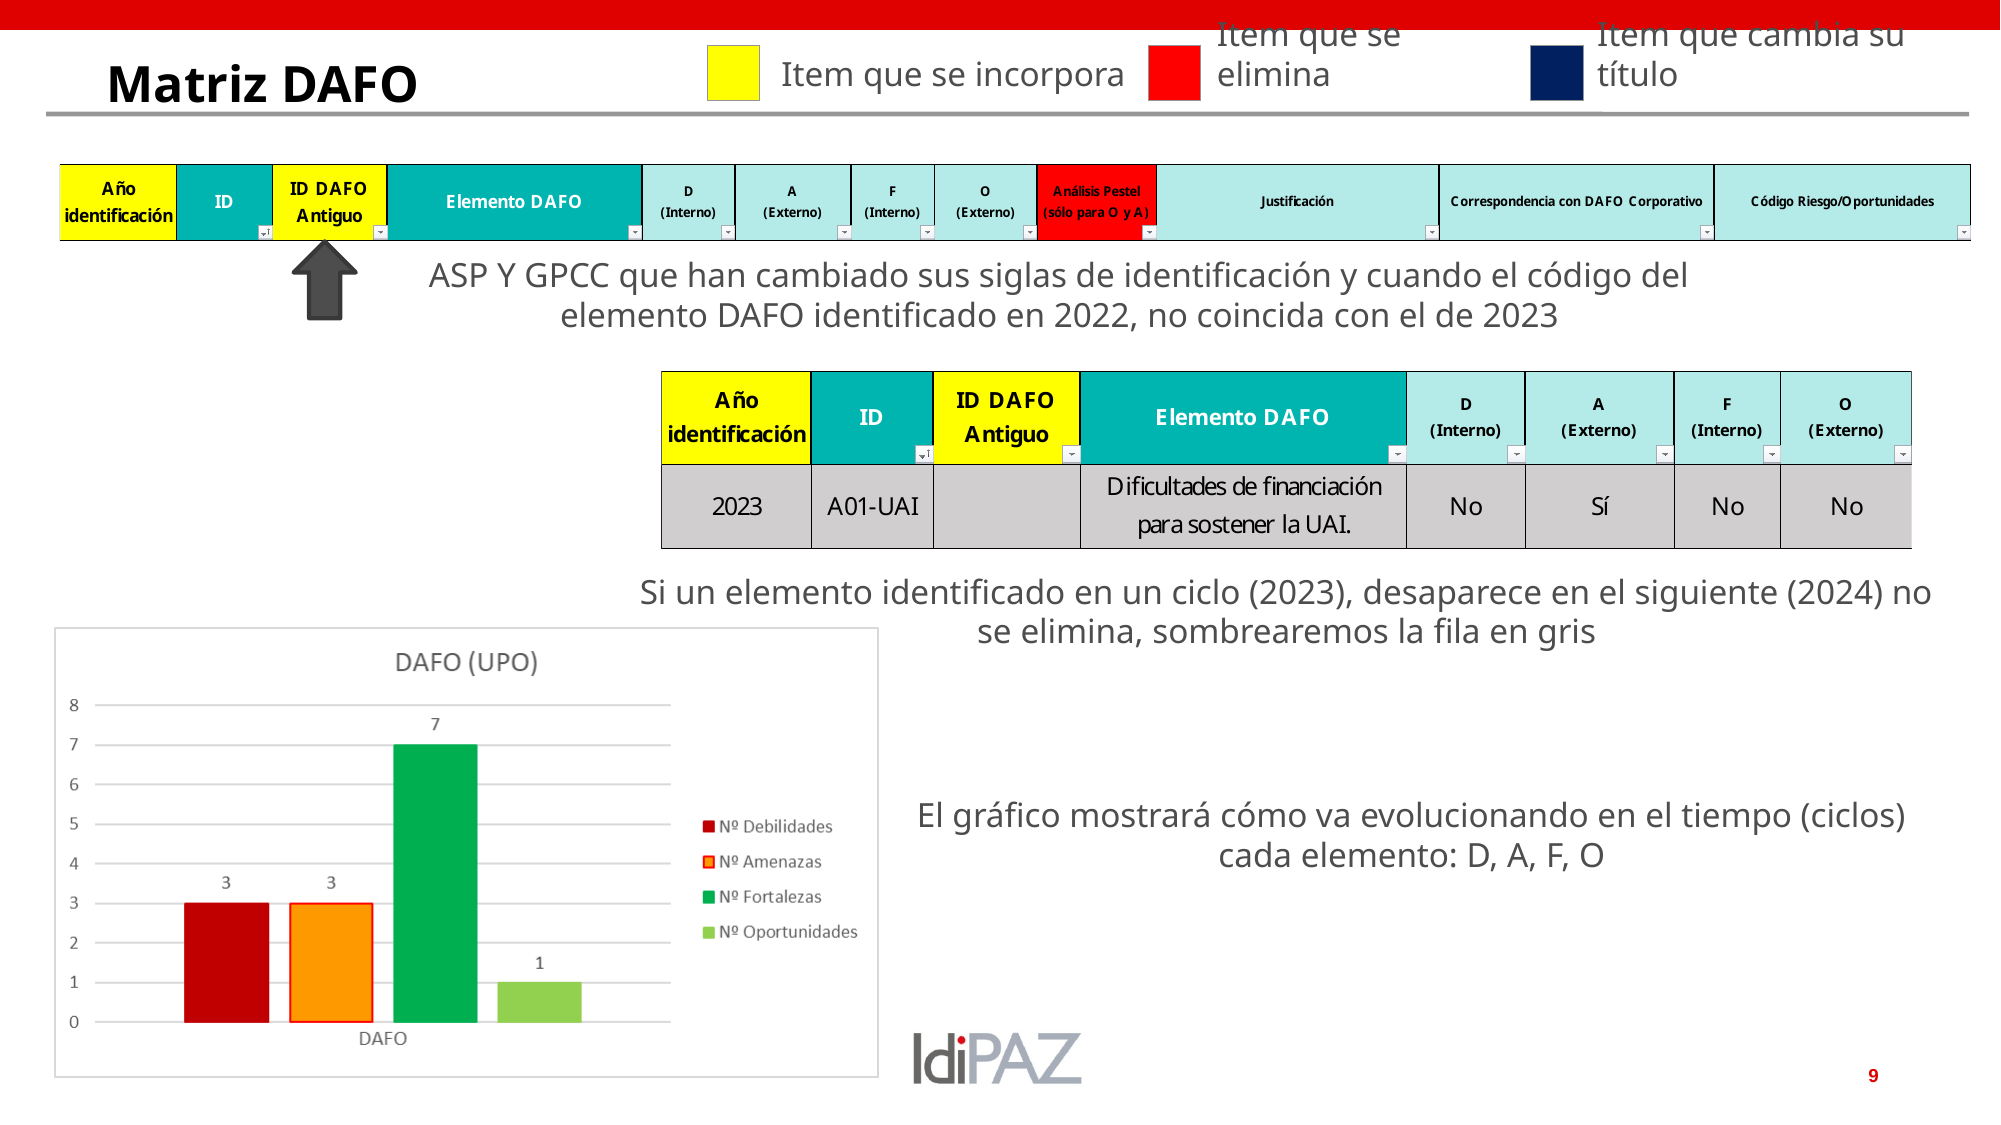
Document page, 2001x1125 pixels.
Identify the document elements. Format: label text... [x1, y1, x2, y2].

text_box El gráfico mostrará cómo va evolucionando en el tiempo (ciclos) cada elemento: D, A, F, O [908, 787, 1916, 882]
picture [910, 1029, 1084, 1087]
picture [54, 627, 879, 1078]
text_box ASP Y GPCC que han cambiado sus siglas de identificación y cuando el código del elemento DAFO identificado en 2022, no coincida con el de 2023 [364, 253, 1756, 342]
picture [59, 164, 1972, 242]
text_box [291, 253, 358, 321]
text_box Si un elemento identificado en un ciclo (2023), desaparece en el siguiente (2024) no se elimina, sombrearemos la fila en gris [628, 563, 1946, 658]
title Matriz DAFO [98, 44, 1933, 116]
picture [661, 371, 1913, 550]
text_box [706, 44, 1964, 101]
